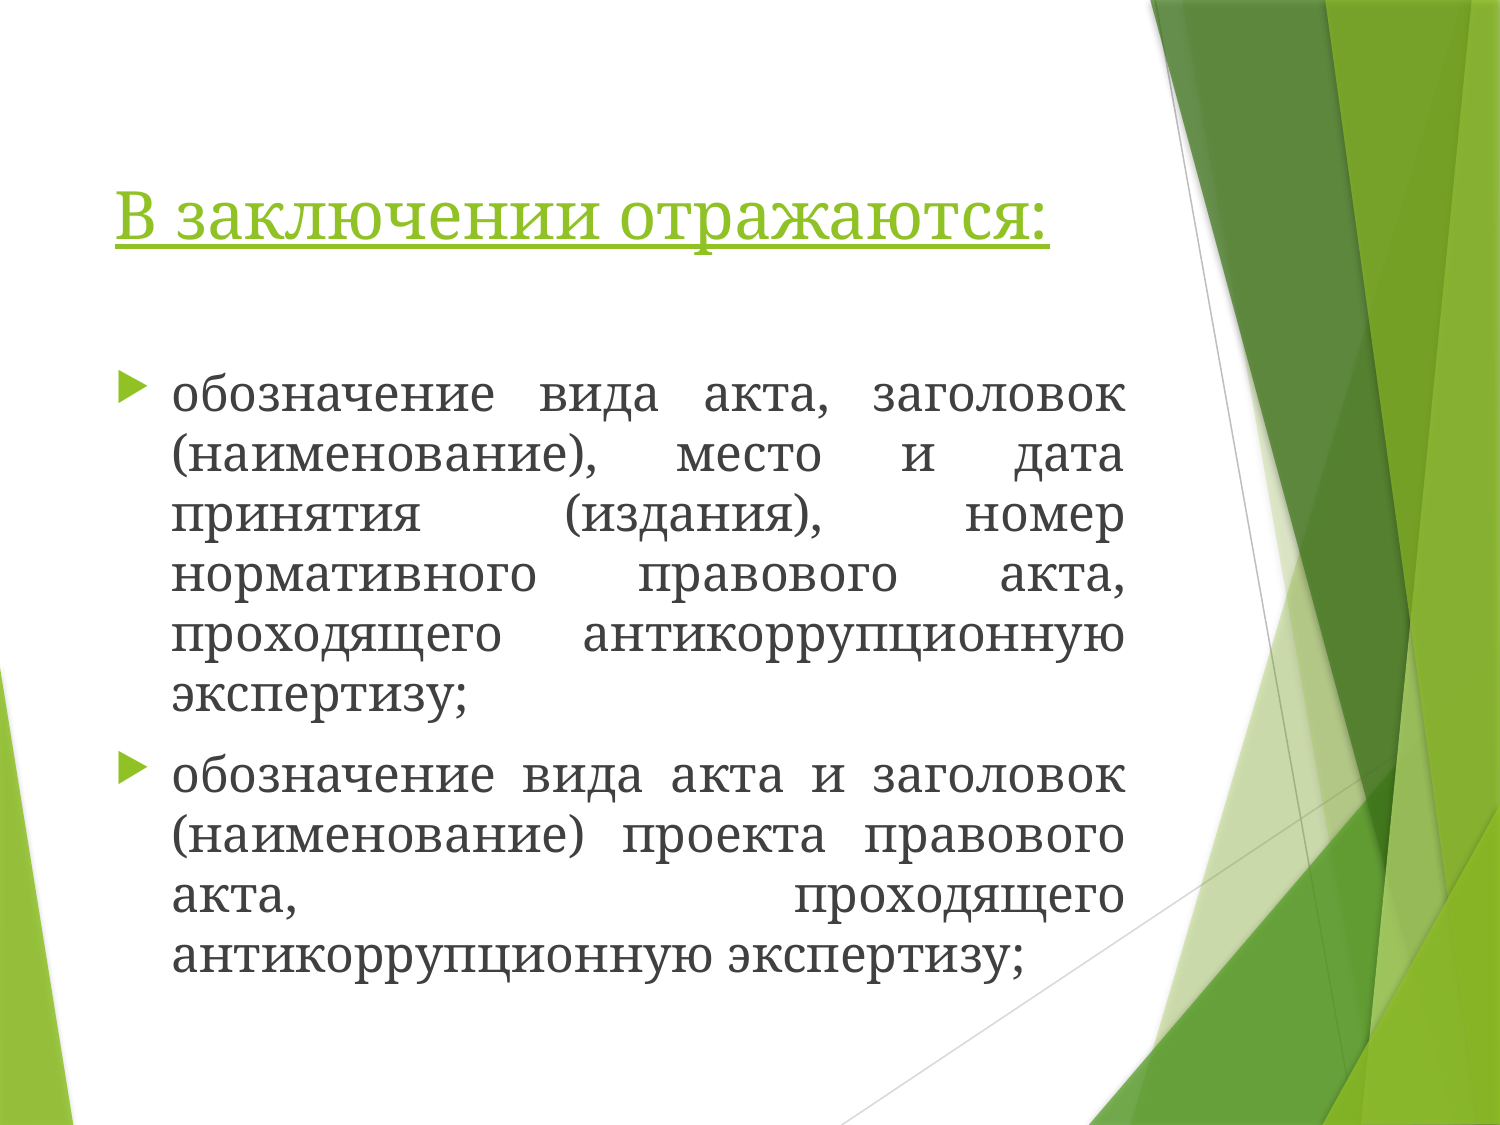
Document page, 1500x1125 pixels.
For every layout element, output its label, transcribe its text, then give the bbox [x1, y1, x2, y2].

list обозначение вида акта, заголовок (наименование), место и дата принятия (издания), номер нормативного правового акта, проходящего антикоррупционную экспертизу; обозначение вида акта и заголовок (наименование) проекта правового акта, проходящего антикоррупционную экспертизу; [99, 354, 1142, 992]
title В заключении отражаются: [99, 165, 1142, 322]
